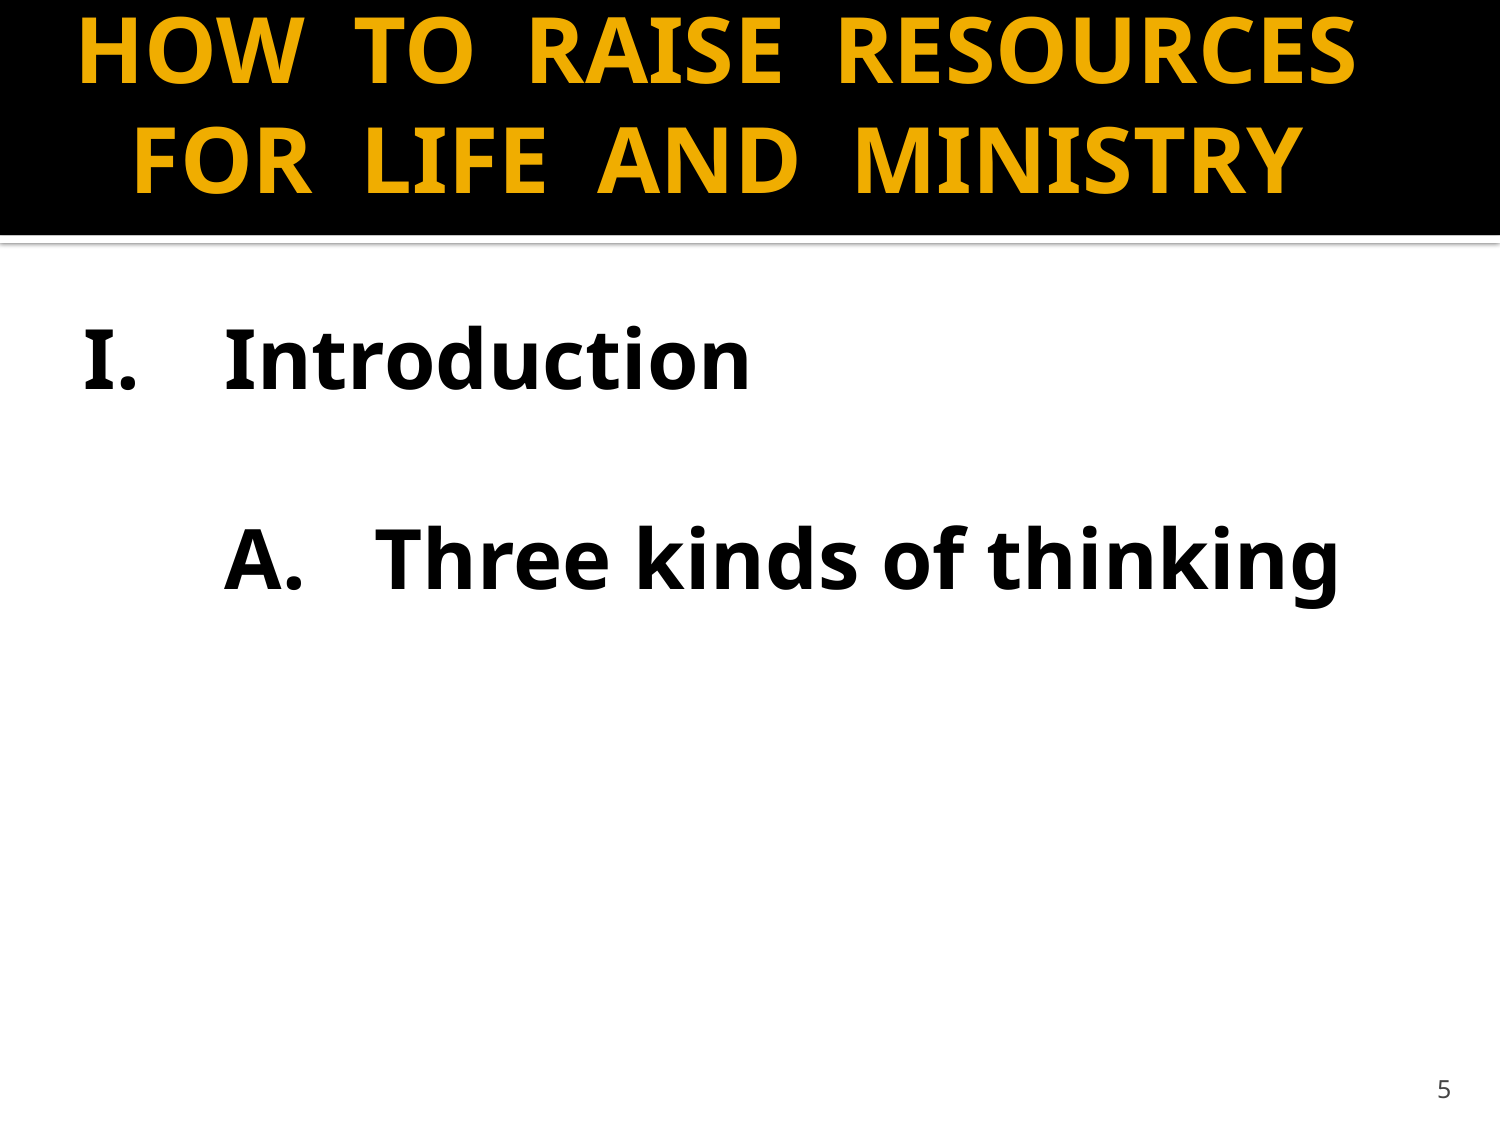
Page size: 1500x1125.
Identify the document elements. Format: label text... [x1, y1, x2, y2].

slide_number 5 [1345, 1062, 1467, 1108]
title HOW TO RAISE RESOURCES FOR LIFE AND MINISTRY [38, 0, 1389, 222]
list I. Introduction A. Three kinds of thinking [74, 290, 1426, 1051]
